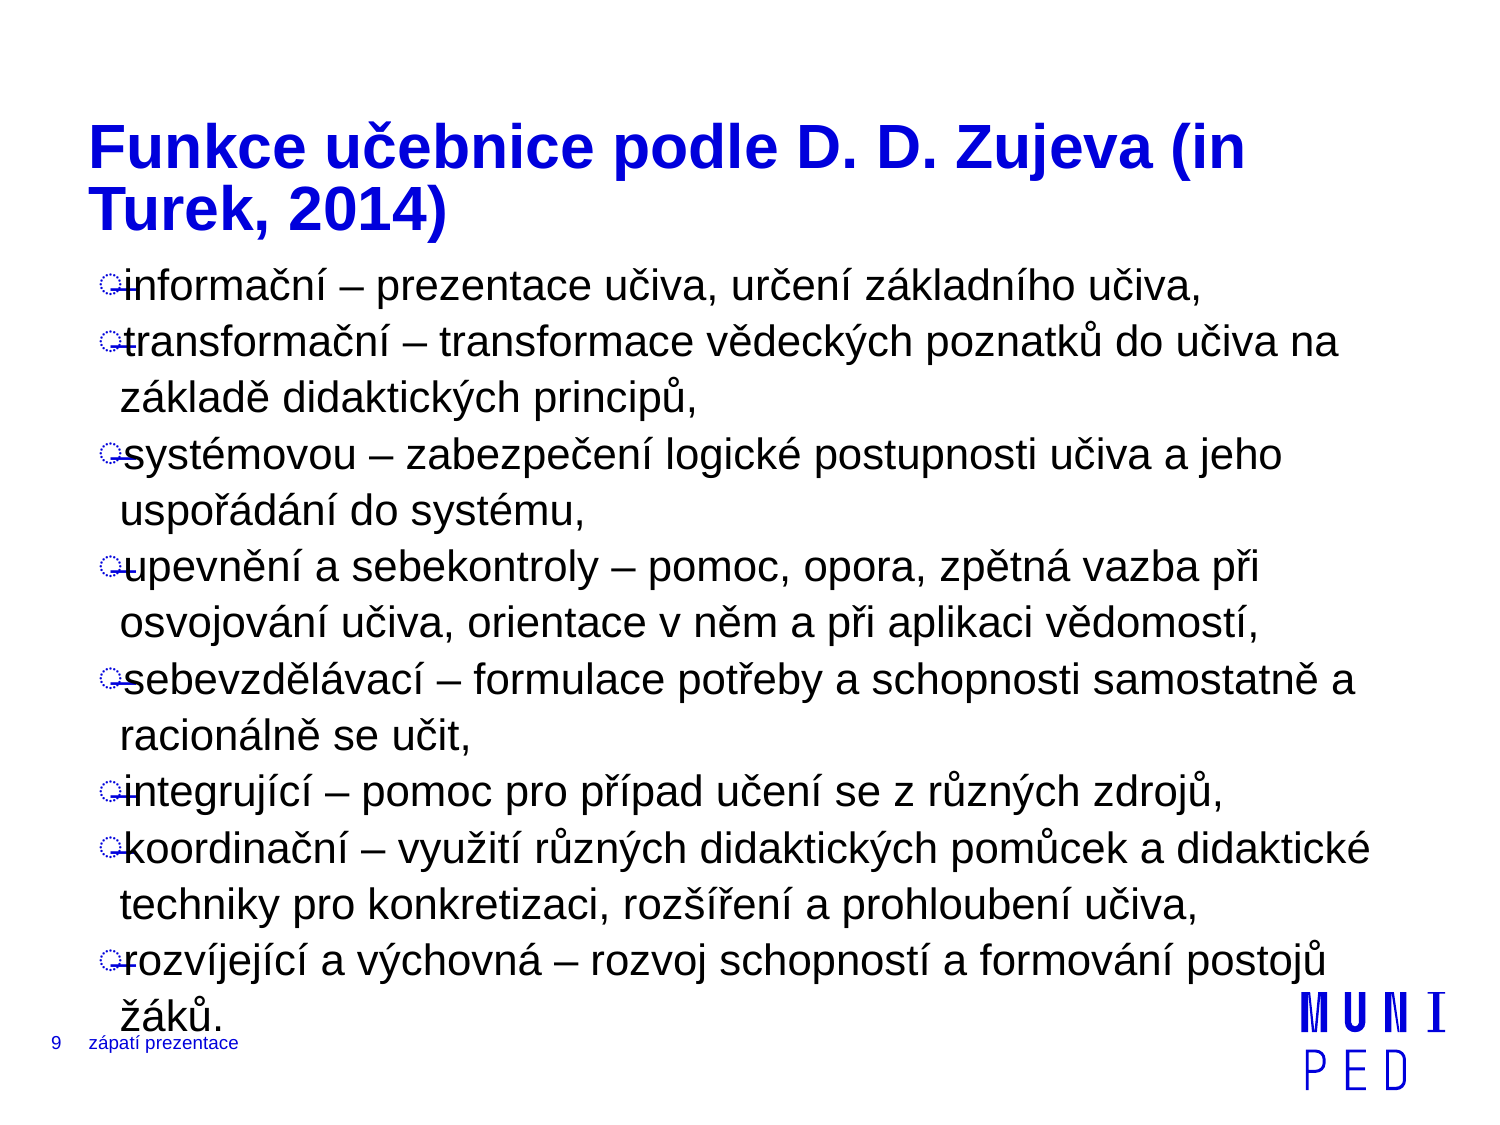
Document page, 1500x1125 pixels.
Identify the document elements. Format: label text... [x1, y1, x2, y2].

slide_number 9 [50, 1021, 82, 1063]
footer zápatí prezentace [88, 1021, 1063, 1063]
list informační – prezentace učiva, určení základního učiva, transformační – transformace vědeckých poznatků do učiva na základě didaktických principů, systémovou – zabezpečení logické postupnosti učiva a jeho uspořádání do systému, upevnění a sebekontroly – pomoc, opora, zpětná vazba při osvojování učiva, orientace v něm a při aplikaci vědomostí, sebevzdělávací – formulace potřeby a schopnosti samostatně a racionálně se učit, integrující – pomoc pro případ učení se z různých zdrojů, koordinační – využití různých didaktických pomůcek a didaktické techniky pro konkretizaci, rozšíření a prohloubení učiva, rozvíjející a výchovná – rozvoj schopností a formování postojů žáků. [88, 252, 1412, 957]
title Funkce učebnice podle D. D. Zujeva (in Turek, 2014) [88, 118, 1412, 193]
